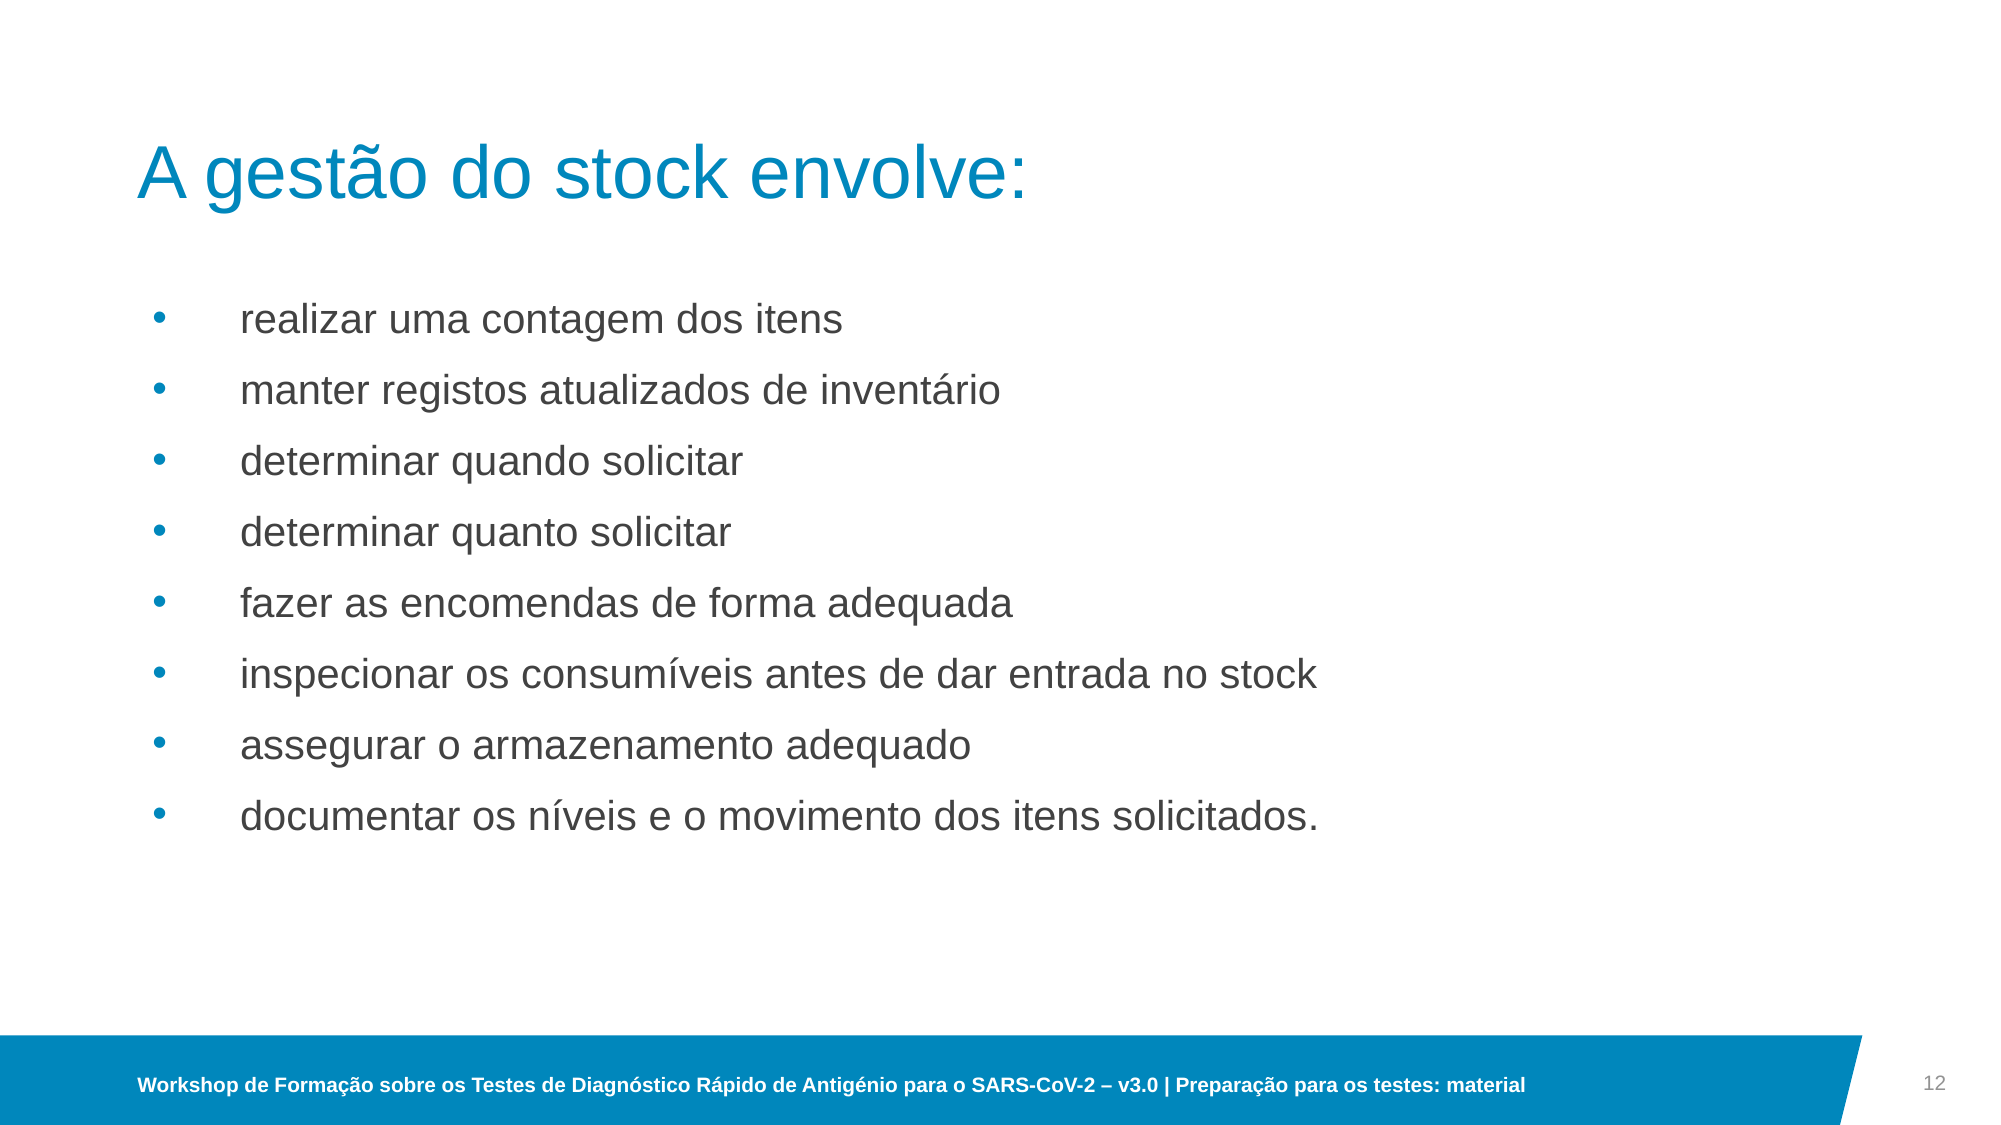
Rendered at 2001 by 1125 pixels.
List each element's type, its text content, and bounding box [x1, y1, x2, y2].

title A gestão do stock envolve: [137, 59, 1863, 215]
list realizar uma contagem dos itens manter registos atualizados de inventário determinar quando solicitar determinar quanto solicitar fazer as encomendas de forma adequada inspecionar os consumíveis antes de dar entrada no stock assegurar o armazenamento adequado documentar os níveis e o movimento dos itens solicitados. [137, 284, 1863, 1014]
slide_number 12 [1862, 1035, 1947, 1125]
footer Workshop de Formação sobre os Testes de Diagnóstico Rápido de Antigénio para o SARS-CoV-2 – v3.0 | Preparação para os testes: material [137, 1042, 1661, 1125]
